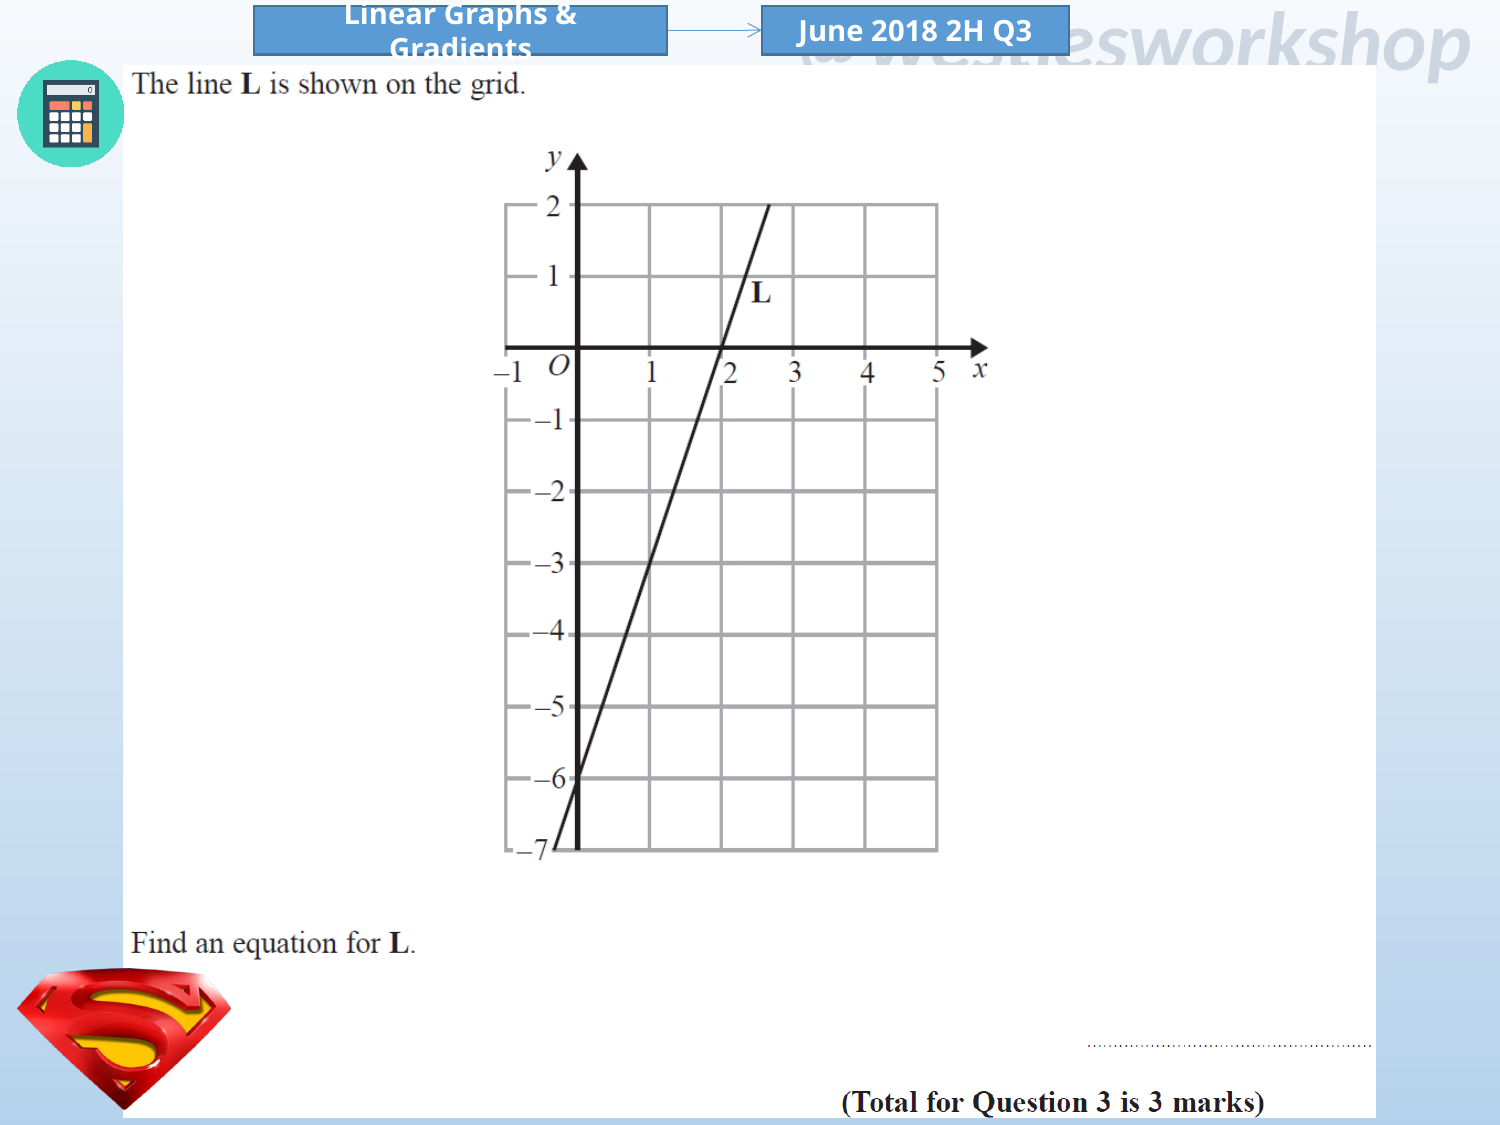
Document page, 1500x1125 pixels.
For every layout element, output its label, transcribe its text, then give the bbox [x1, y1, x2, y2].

picture [17, 60, 1376, 1118]
text_box Linear Graphs & Gradients [253, 5, 668, 56]
text_box June 2018 2H Q3 [761, 5, 1070, 56]
